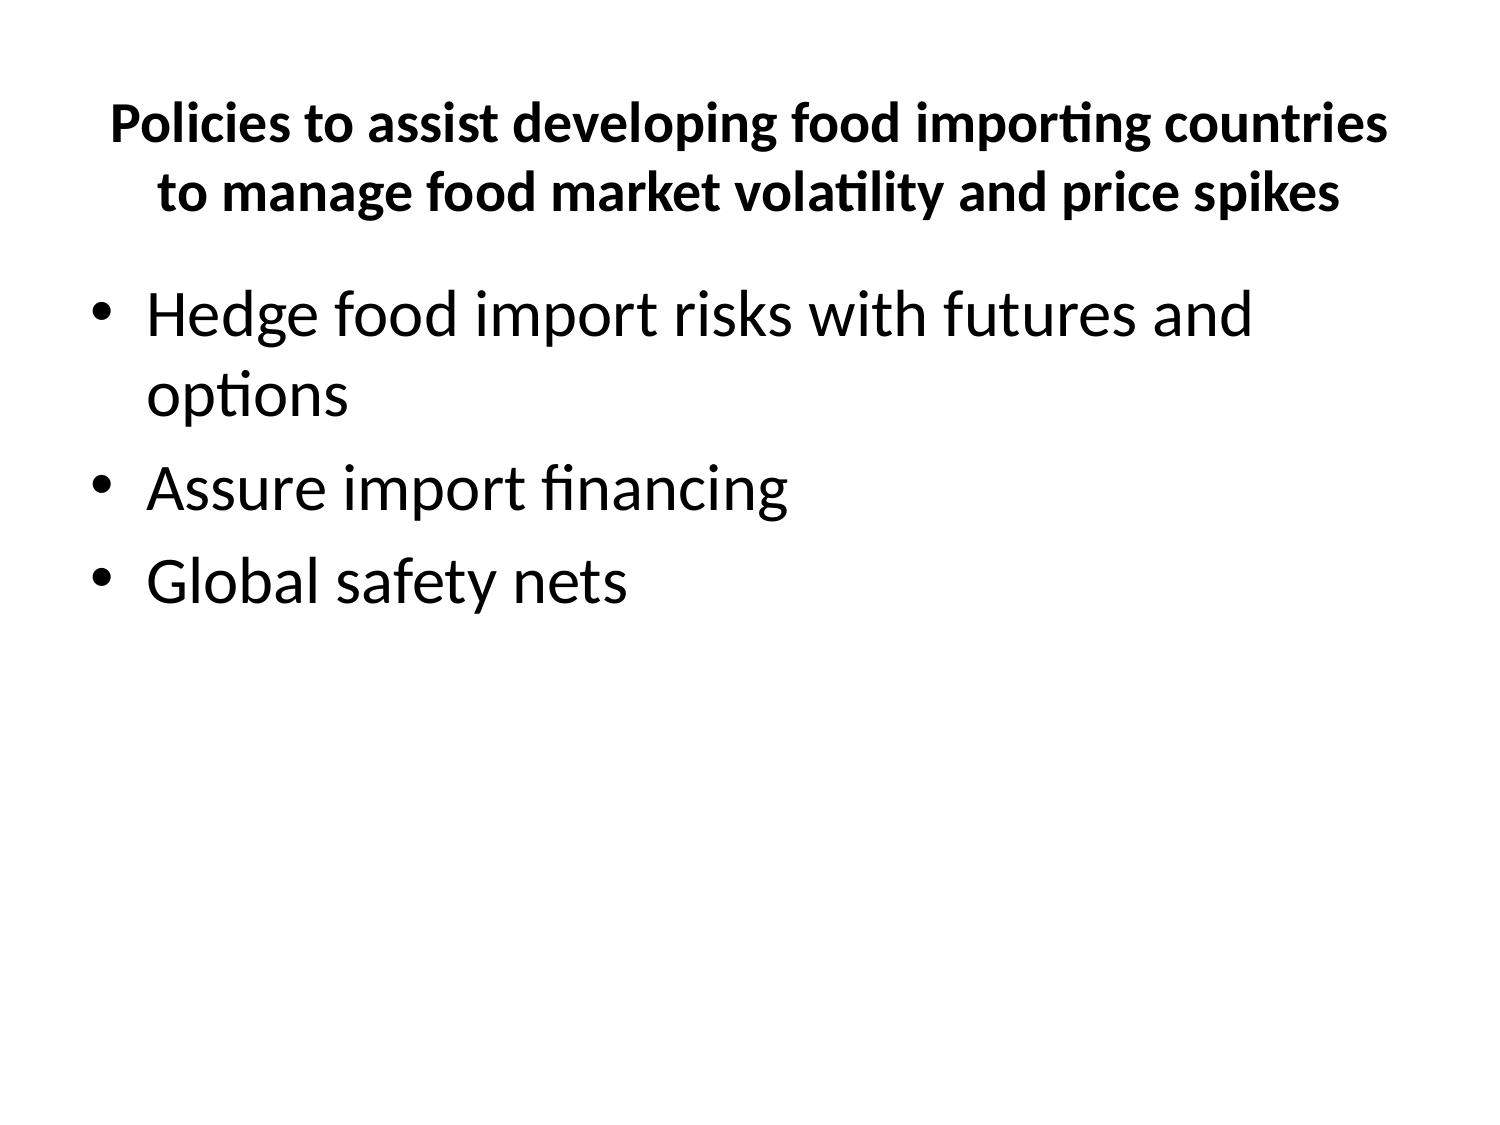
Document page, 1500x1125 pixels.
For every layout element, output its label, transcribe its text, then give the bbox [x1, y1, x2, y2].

list Hedge food import risks with futures and options Assure import financing Global safety nets [75, 262, 1425, 1005]
title Policies to assist developing food importing countries to manage food market volatility and price spikes [75, 45, 1425, 262]
